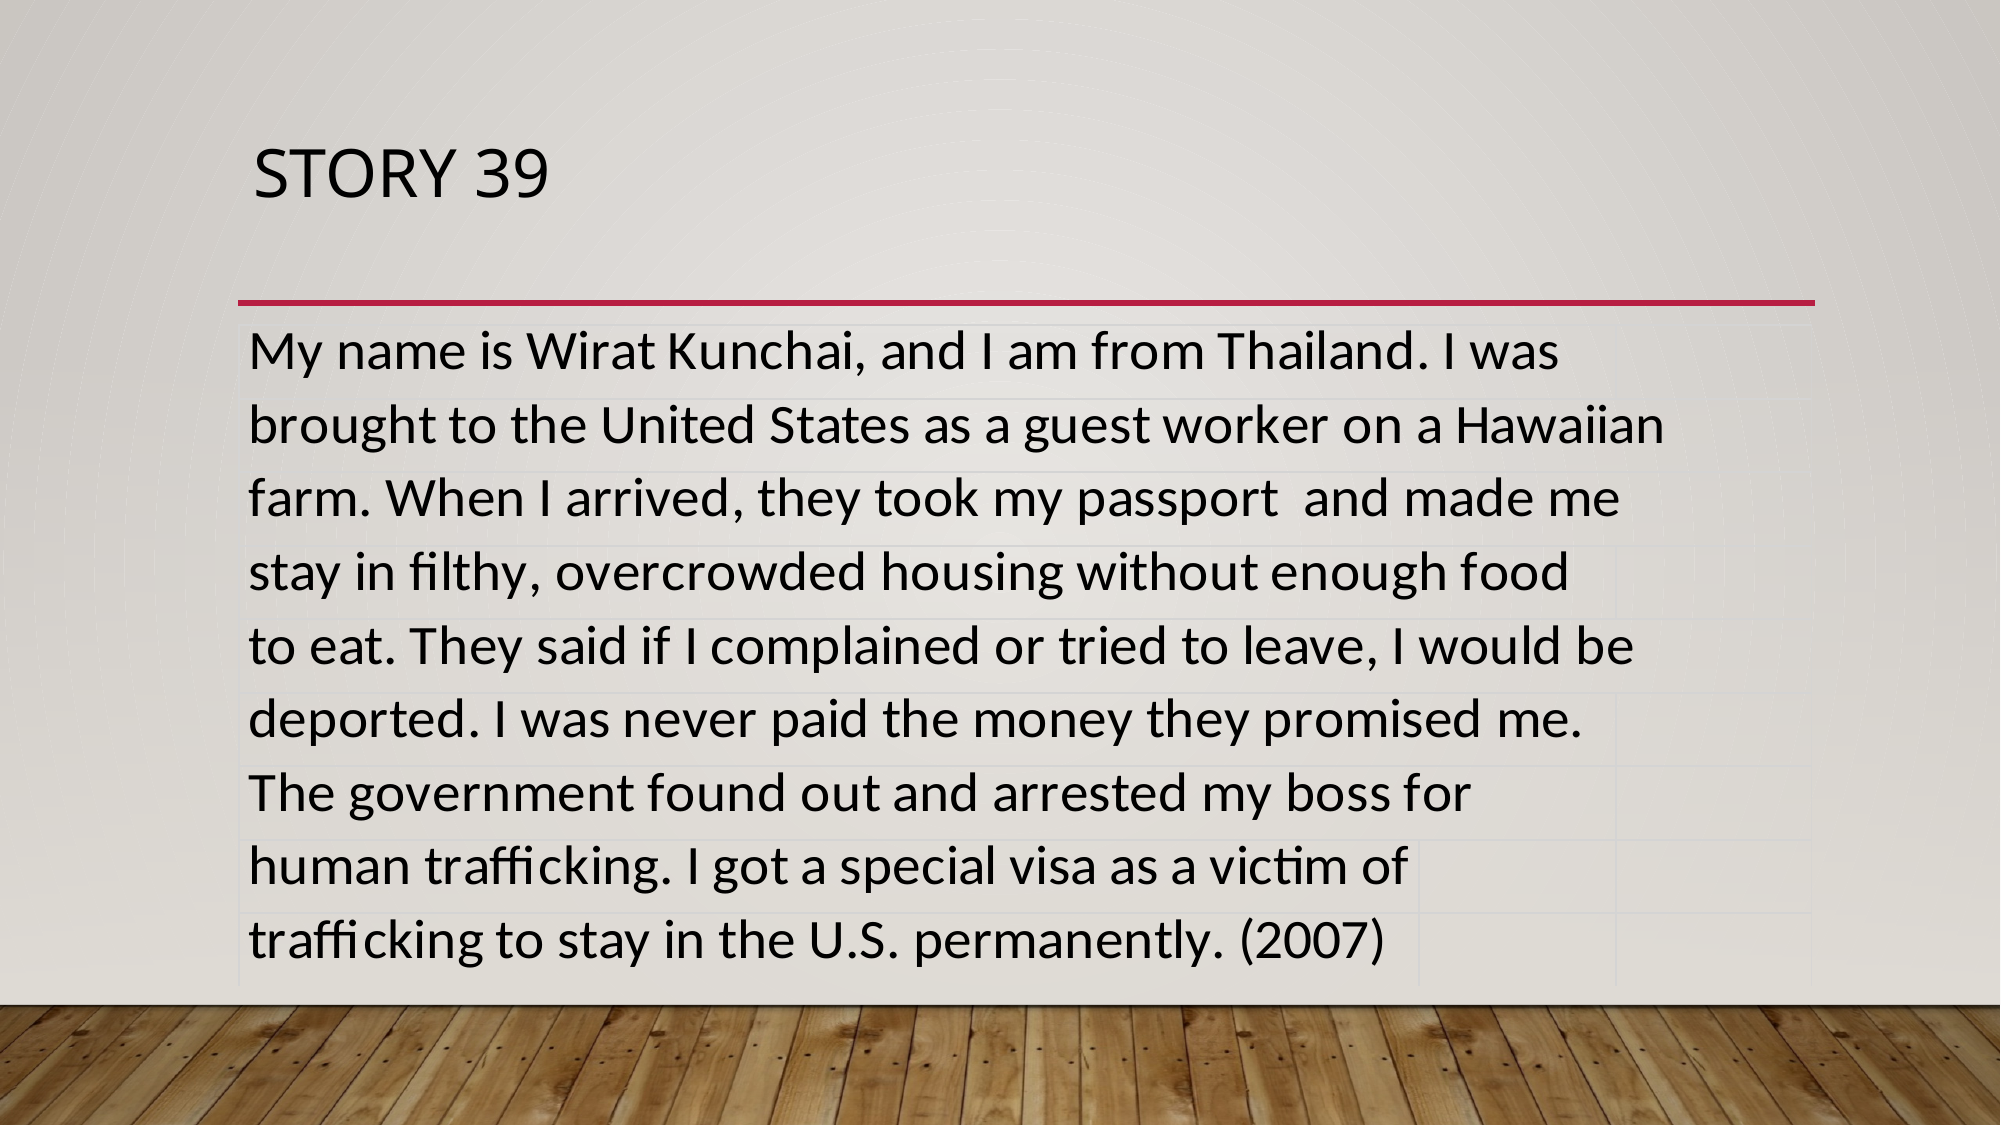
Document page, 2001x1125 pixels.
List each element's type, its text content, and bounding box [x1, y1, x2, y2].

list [237, 323, 1814, 989]
title STORY 39 [238, 131, 1814, 305]
picture [0, 1005, 2000, 1125]
